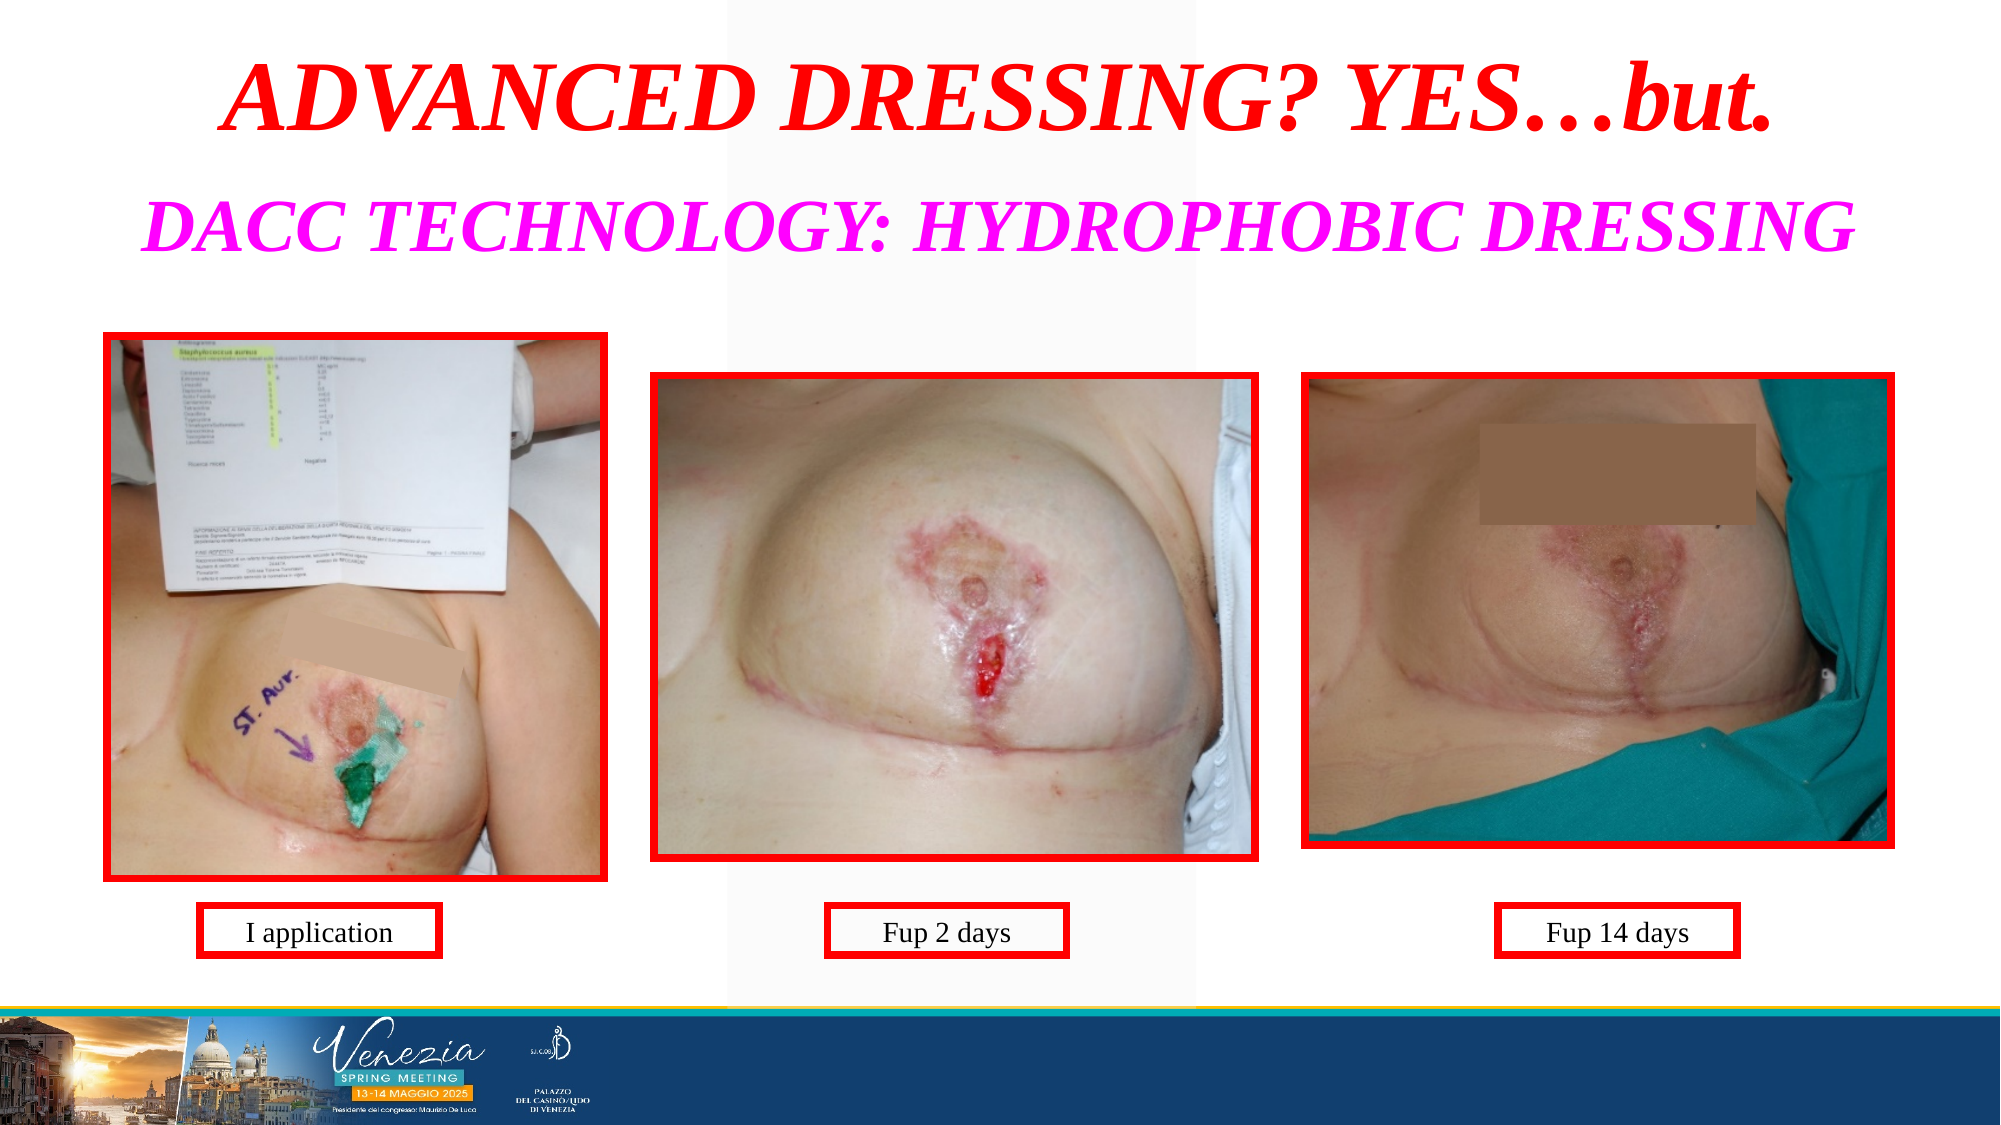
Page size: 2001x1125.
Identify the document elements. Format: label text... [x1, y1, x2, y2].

text_box ADVANCED DRESSING? YES…but. [0, 43, 2000, 231]
picture [1308, 378, 1888, 842]
picture [0, 1017, 609, 1125]
text_box Fup 14 days [1498, 905, 1738, 956]
text_box I application [200, 905, 440, 956]
text_box DACC TECHNOLOGY: HYDROPHOBIC DRESSING [125, 169, 1875, 274]
text_box Fup 2 days [827, 905, 1067, 956]
picture [657, 378, 1252, 855]
picture [110, 339, 601, 876]
